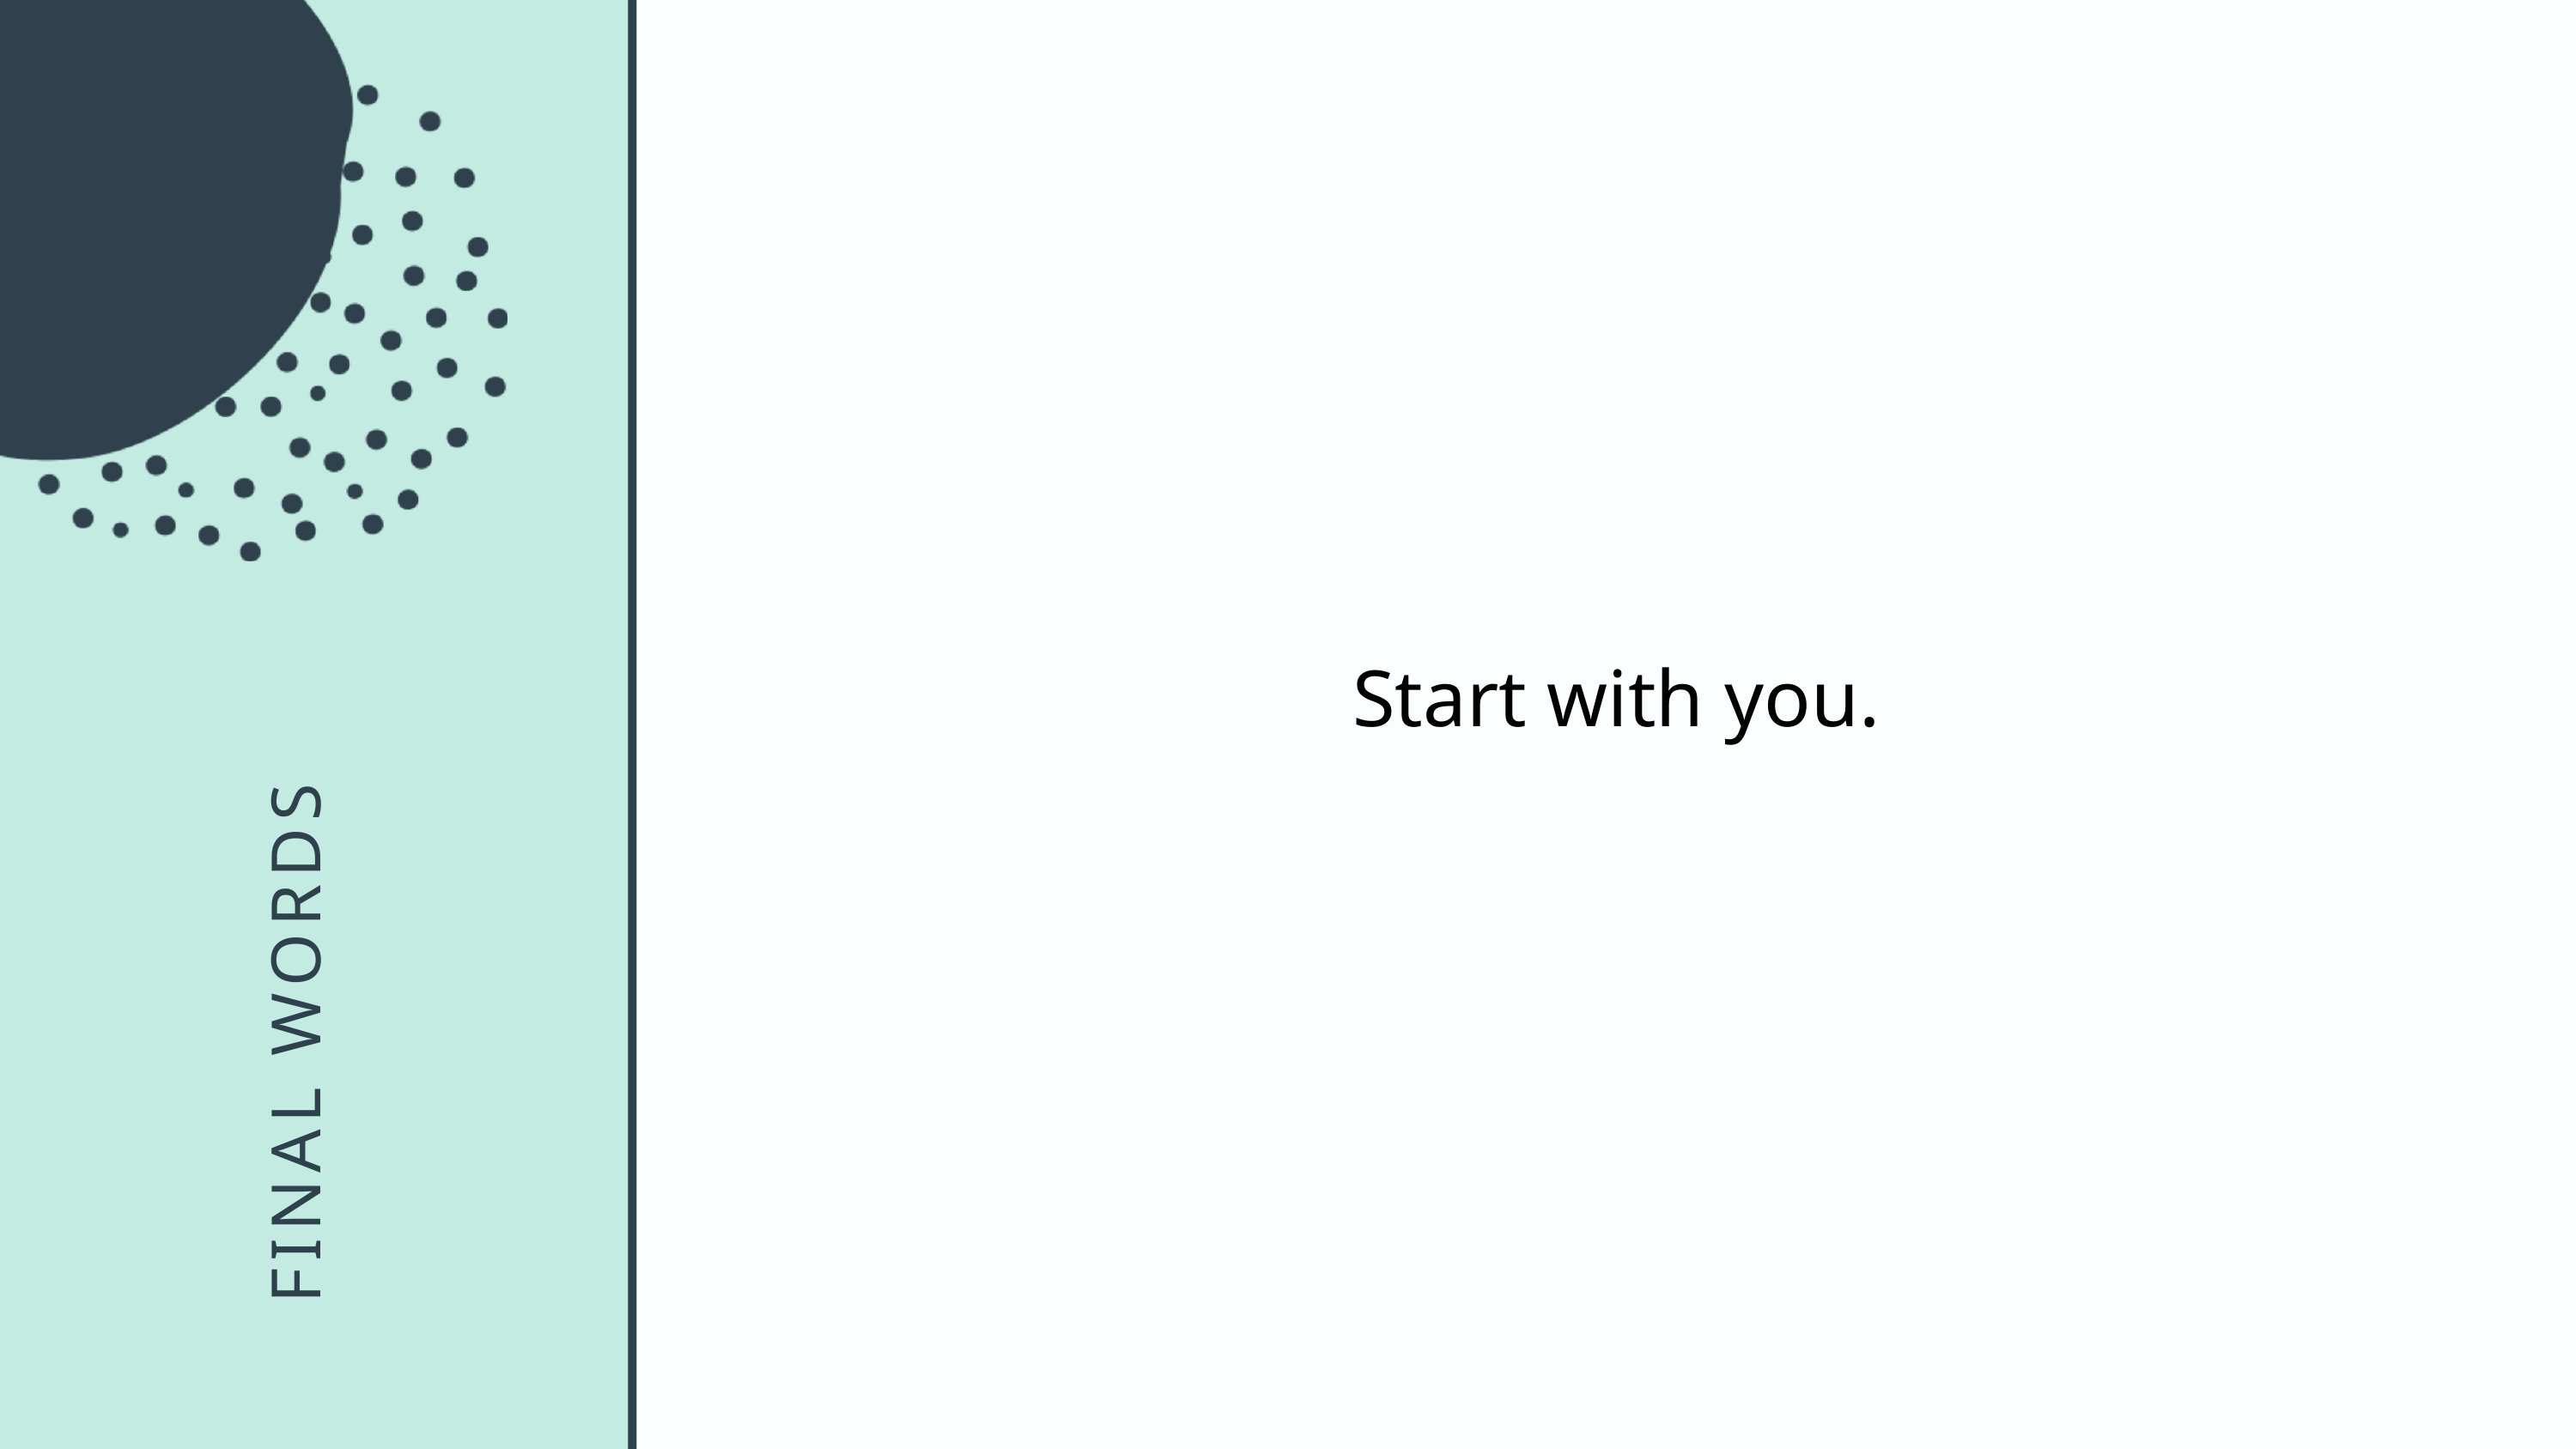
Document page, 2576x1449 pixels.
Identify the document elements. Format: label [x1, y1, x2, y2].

text_box [1061, 646, 2192, 847]
text_box [0, 0, 637, 1449]
picture [0, 0, 507, 562]
